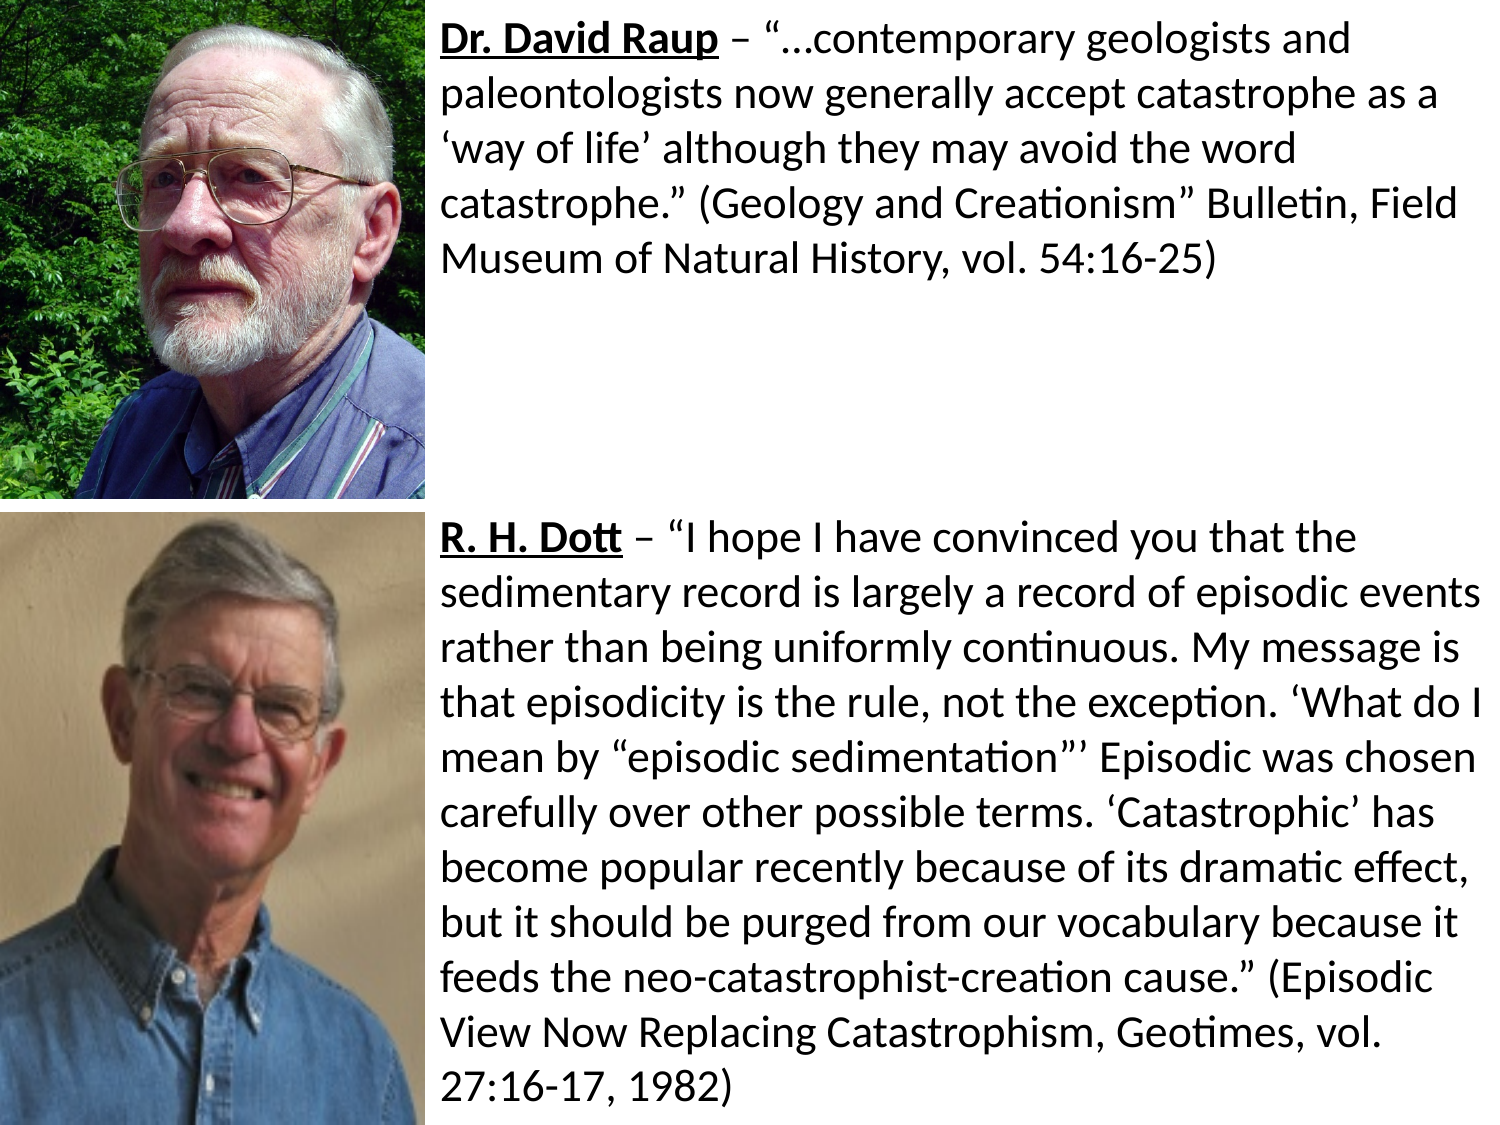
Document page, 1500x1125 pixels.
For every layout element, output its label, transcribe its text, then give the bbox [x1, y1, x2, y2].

text_box R. H. Dott – “I hope I have convinced you that the sedimentary record is largely a record of episodic events rather than being uniformly continuous. My message is that episodicity is the rule, not the exception. ‘What do I mean by “episodic sedimentation”’ Episodic was chosen carefully over other possible terms. ‘Catastrophic’ has become popular recently because of its dramatic effect, but it should be purged from our vocabulary because it feeds the neo-catastrophist-creation cause.” (Episodic View Now Replacing Catastrophism, Geotimes, vol. 27:16-17, 1982) [425, 498, 1500, 1119]
picture [0, 0, 426, 500]
text_box Dr. David Raup – “…contemporary geologists and paleontologists now generally accept catastrophe as a ‘way of life’ although they may avoid the word catastrophe.” (Geology and Creationism” Bulletin, Field Museum of Natural History, vol. 54:16-25) [426, 0, 1500, 290]
picture [0, 512, 426, 1125]
